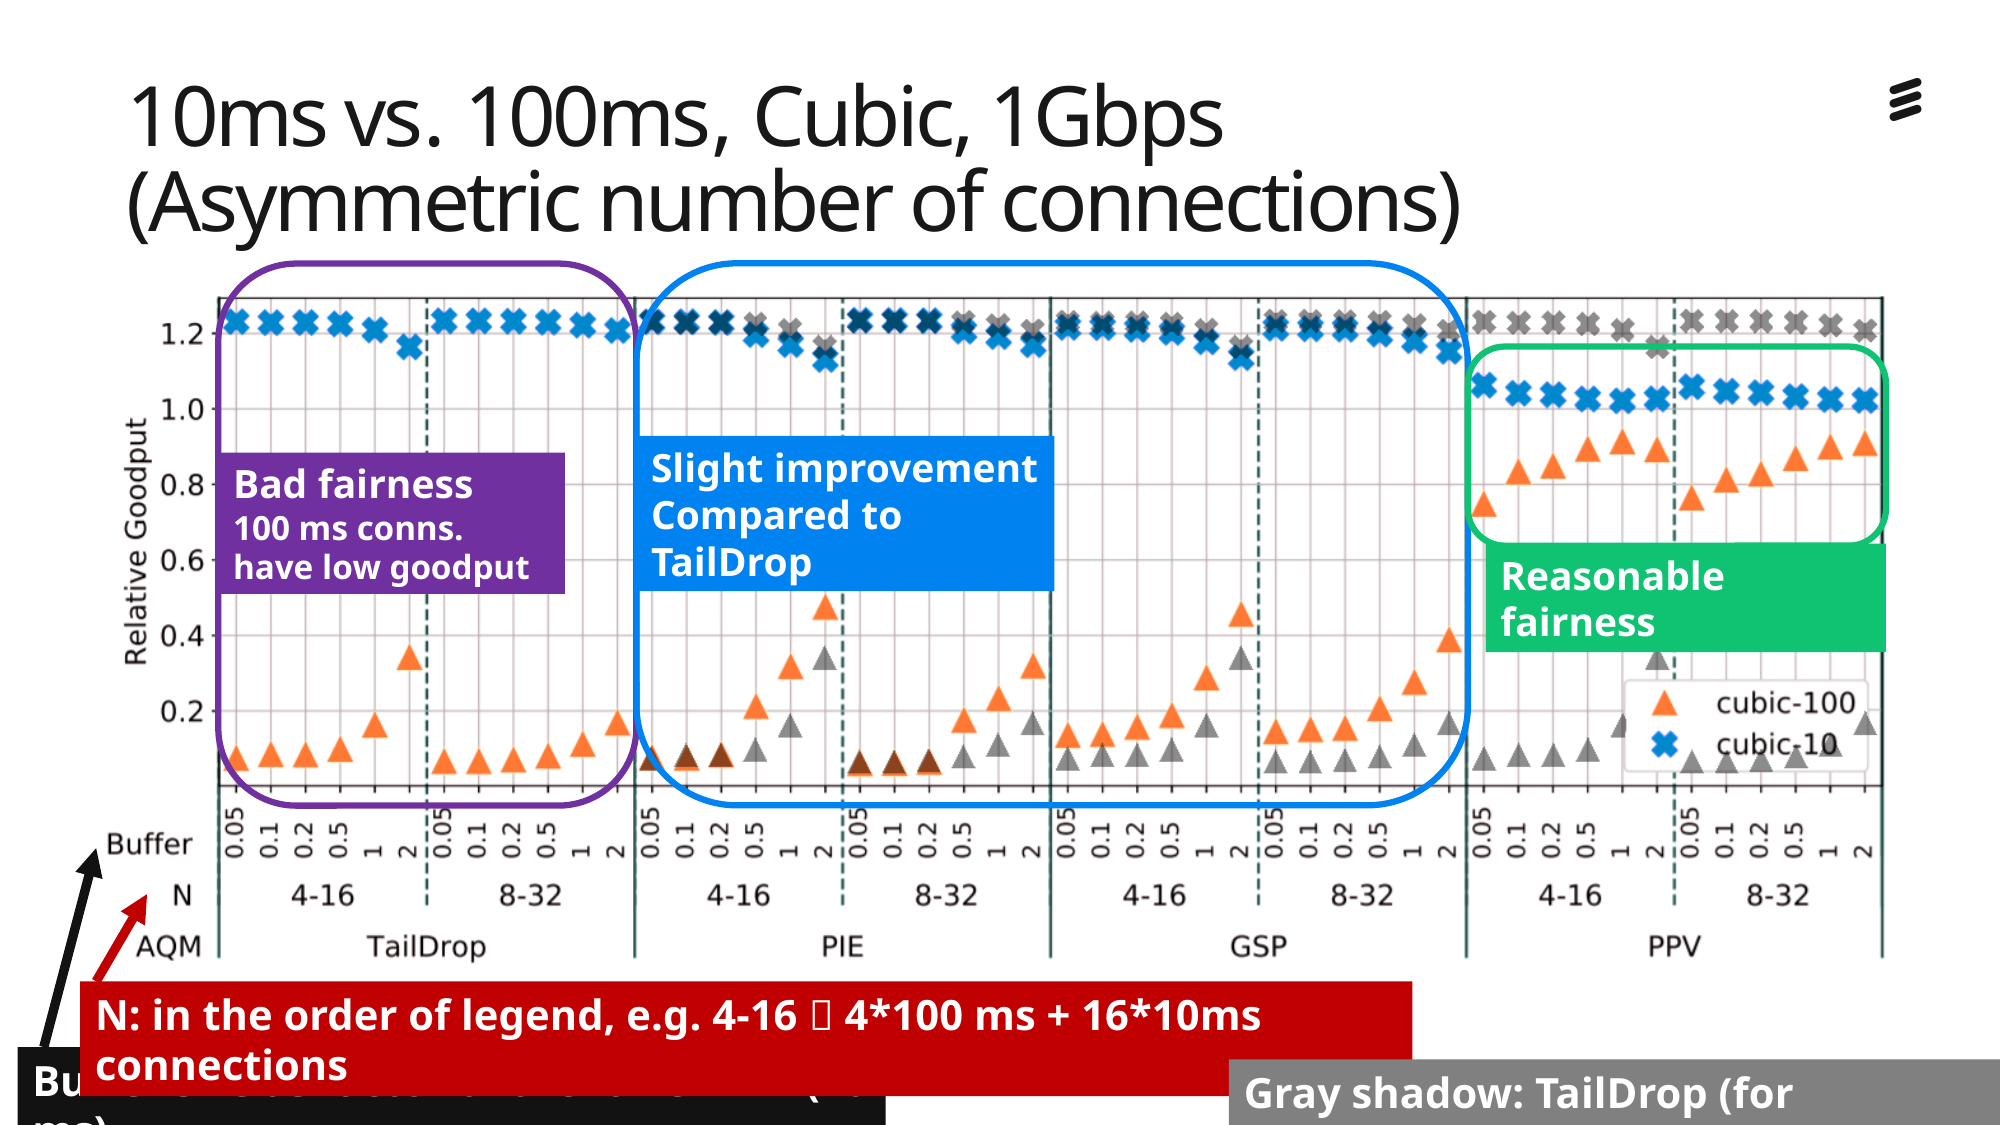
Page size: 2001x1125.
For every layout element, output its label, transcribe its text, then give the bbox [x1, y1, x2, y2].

text_box [253, 261, 602, 274]
text_box N: in the order of legend, e.g. 4-16  4*100 ms + 16*10ms connections [80, 1000, 1413, 1097]
text_box Gray shadow: TailDrop (for reference) [1228, 1059, 2000, 1125]
text_box Buffer size as factor of the lower RTT (10 ms) [17, 1047, 886, 1125]
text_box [43, 847, 97, 1048]
text_box [687, 261, 1418, 274]
picture [1884, 78, 1927, 121]
picture [95, 276, 1904, 989]
title 10ms vs. 100ms, Cubic, 1Gbps (Asymmetric number of connections) [114, 72, 1733, 274]
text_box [95, 893, 148, 982]
